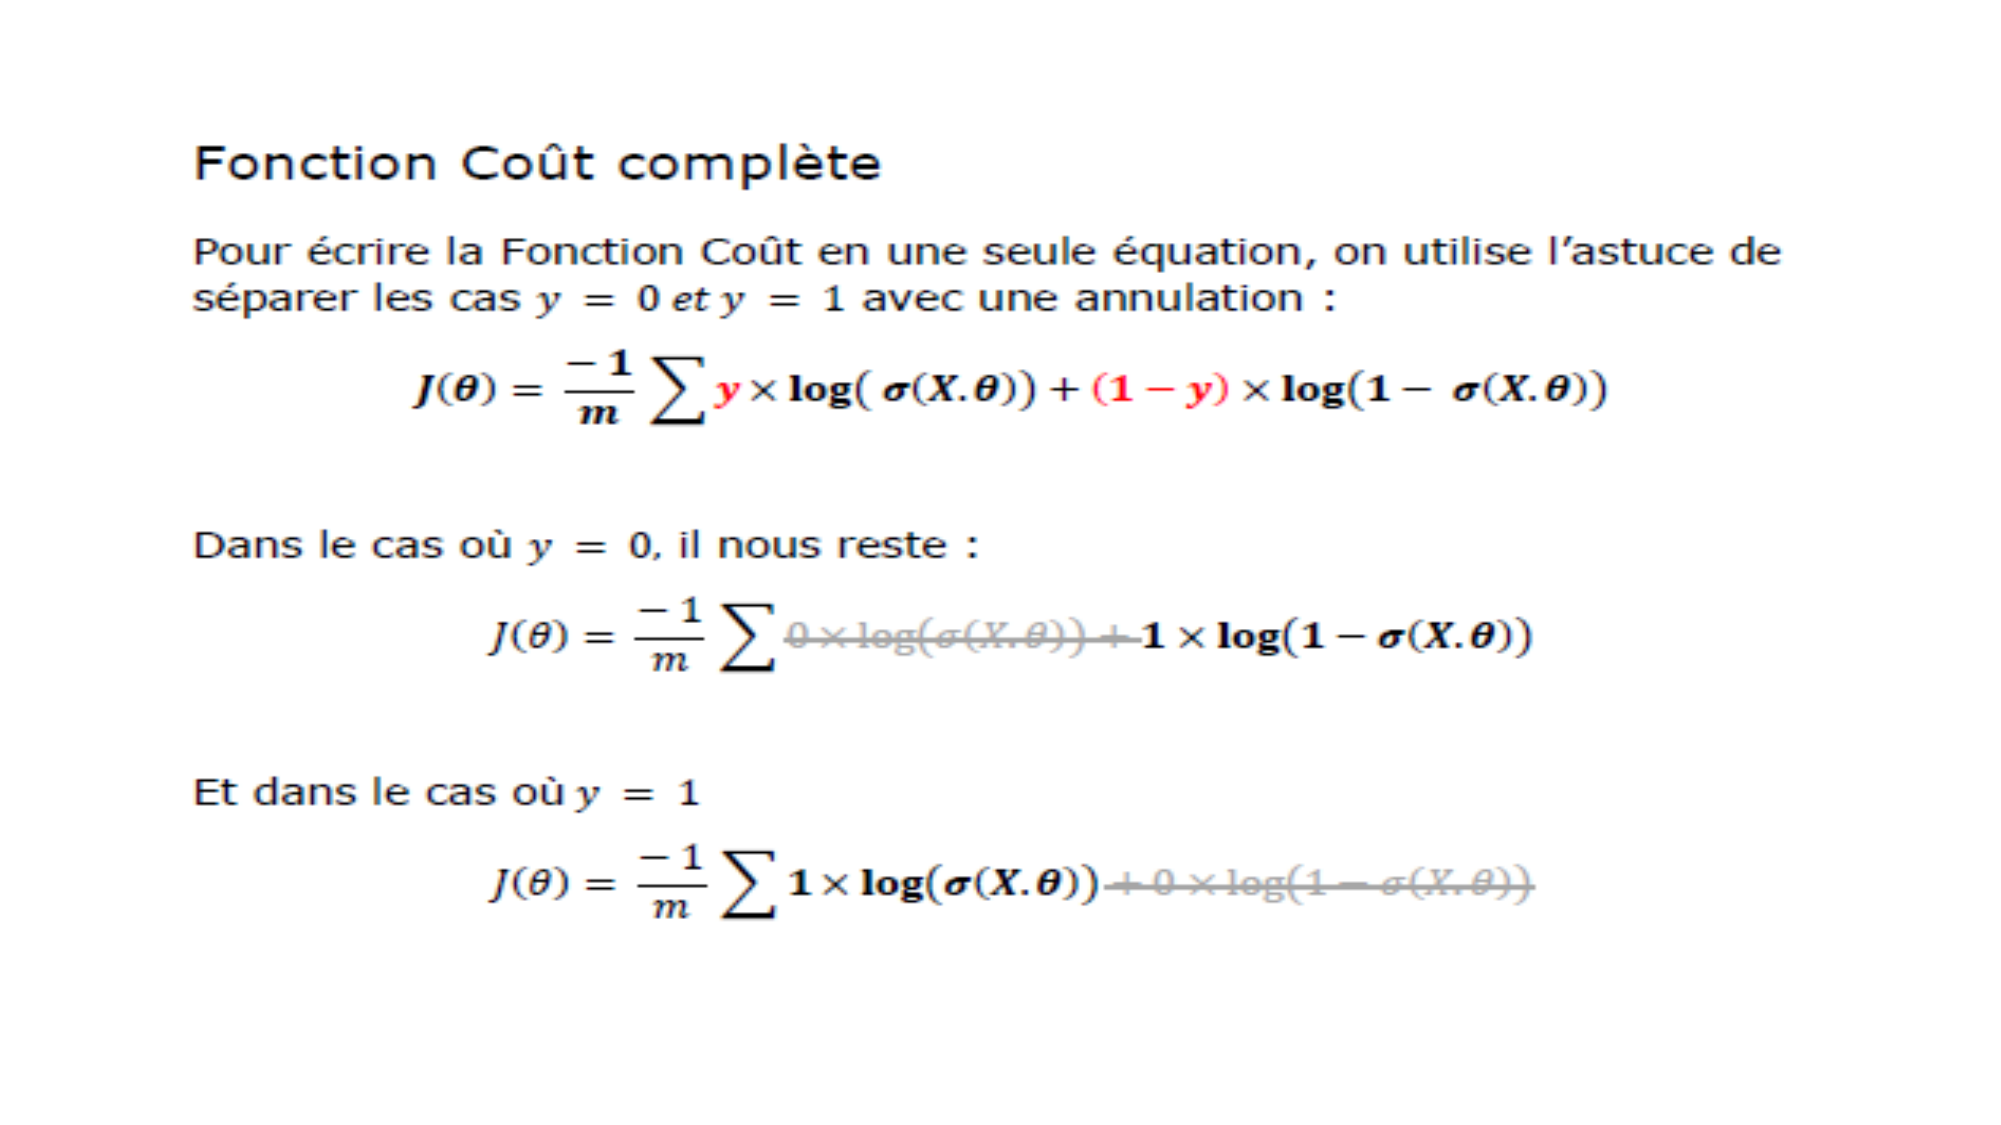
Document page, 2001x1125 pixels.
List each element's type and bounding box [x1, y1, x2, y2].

picture [131, 134, 1854, 1007]
